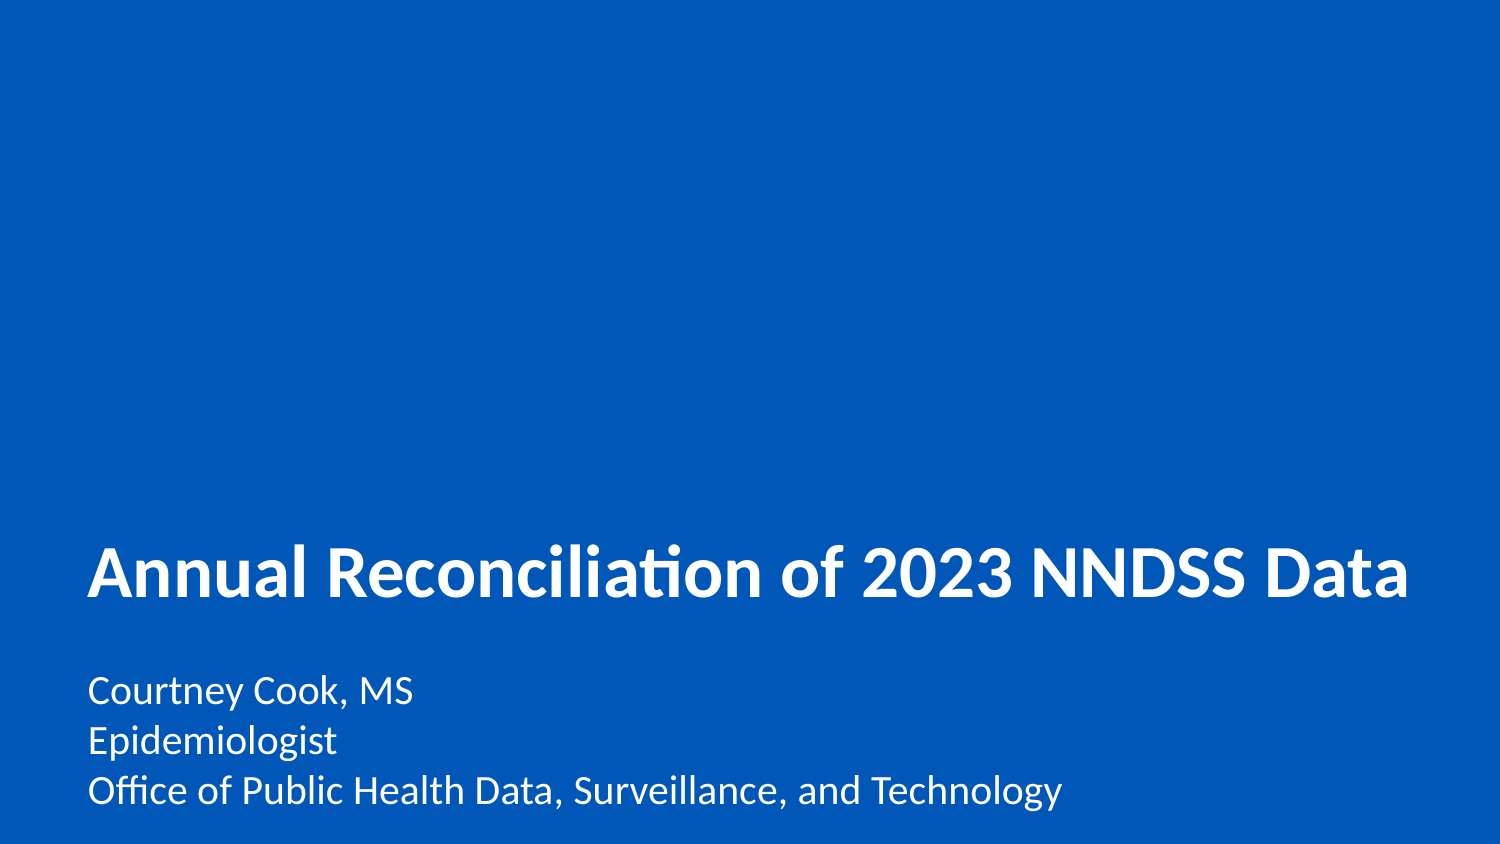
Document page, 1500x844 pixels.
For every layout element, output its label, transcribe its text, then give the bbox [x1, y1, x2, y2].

title Annual Reconciliation of 2023 NNDSS Data [72, 476, 1434, 620]
list Courtney Cook, MS Epidemiologist Office of Public Health Data, Surveillance, and Technology [72, 703, 1348, 821]
